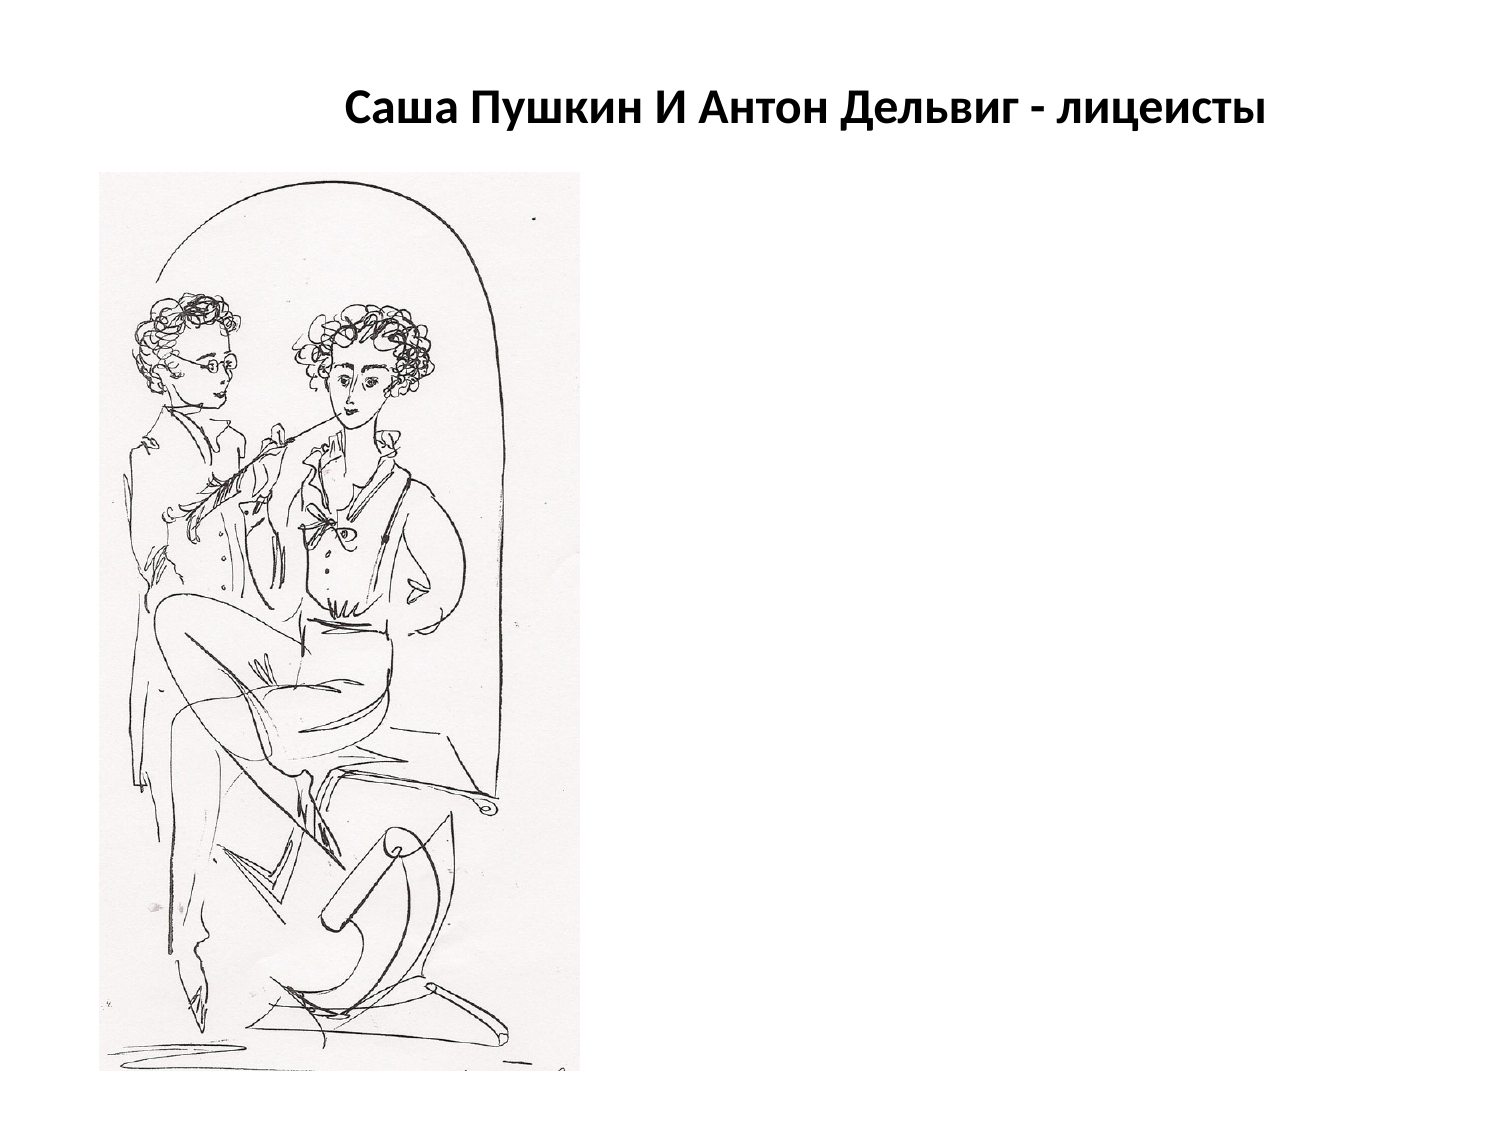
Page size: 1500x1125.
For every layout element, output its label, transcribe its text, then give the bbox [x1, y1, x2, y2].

picture [99, 172, 580, 1071]
text_box Саша Пушкин И Антон Дельвиг - лицеисты [329, 66, 1283, 142]
